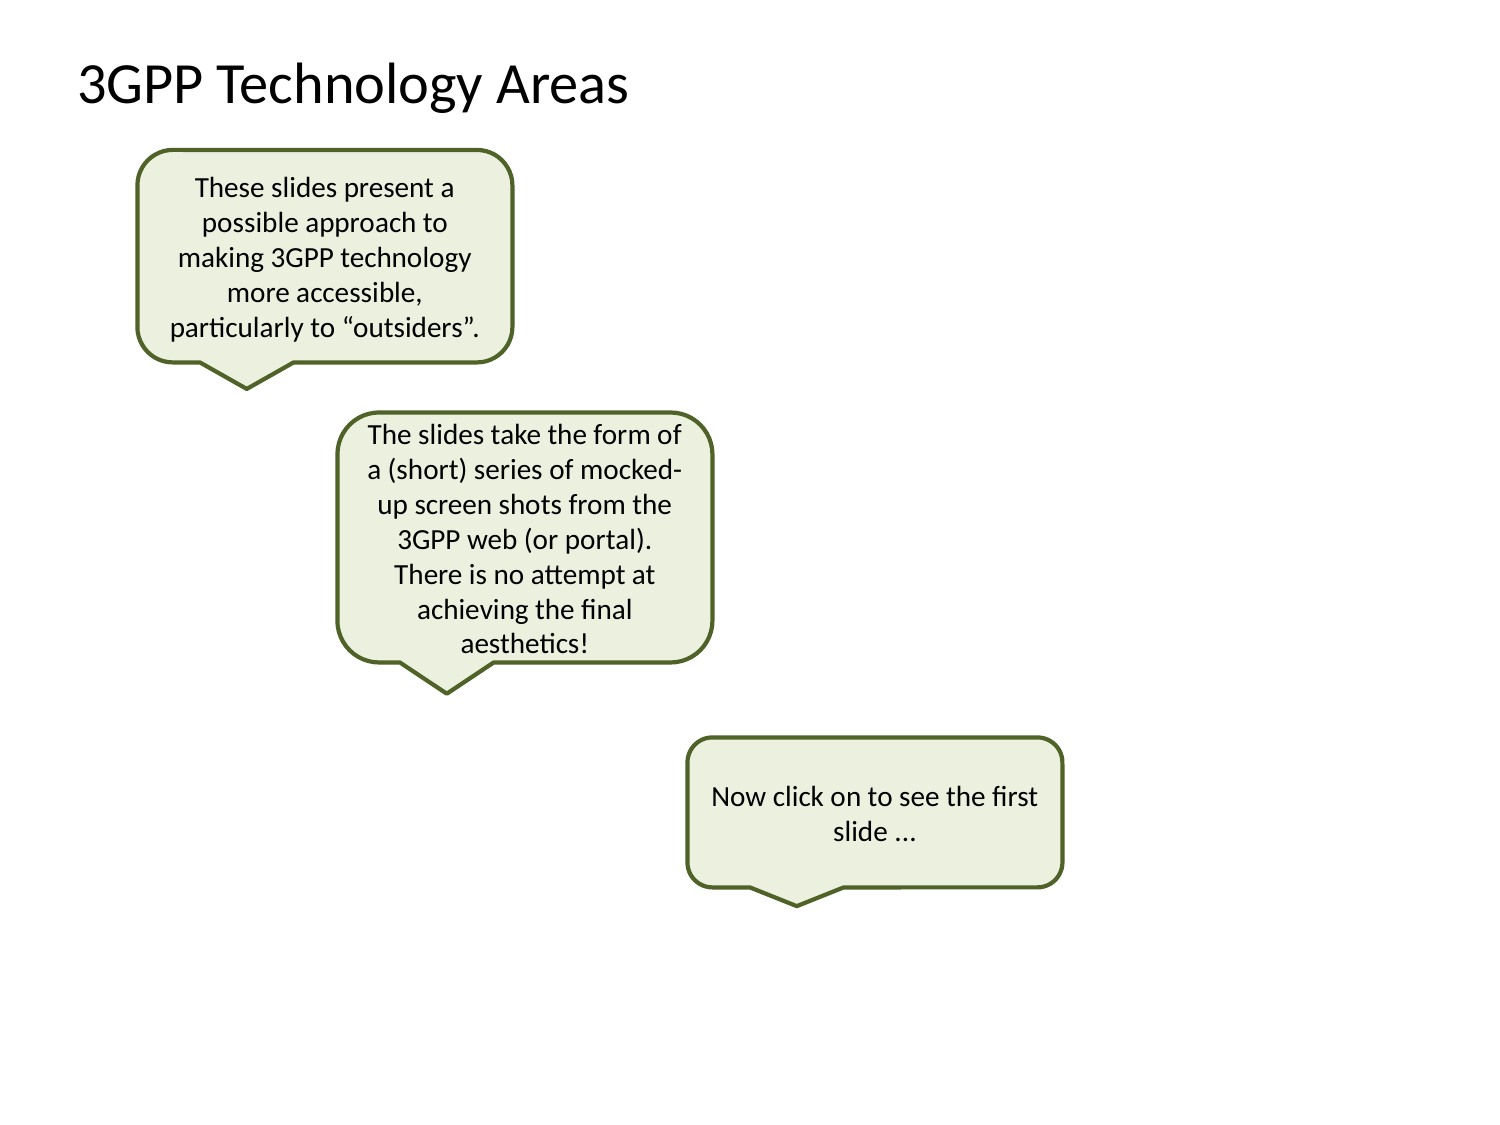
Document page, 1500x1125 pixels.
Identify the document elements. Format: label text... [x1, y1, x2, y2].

text_box The slides take the form of a (short) series of mocked-up screen shots from the 3GPP web (or portal). There is no attempt at achieving the final aesthetics! [335, 410, 715, 696]
text_box Now click on to see the first slide ... [685, 735, 1065, 909]
text_box These slides present a possible approach to making 3GPP technology more accessible, particularly to “outsiders”. [135, 147, 515, 391]
text_box 3GPP Technology Areas [62, 37, 688, 123]
